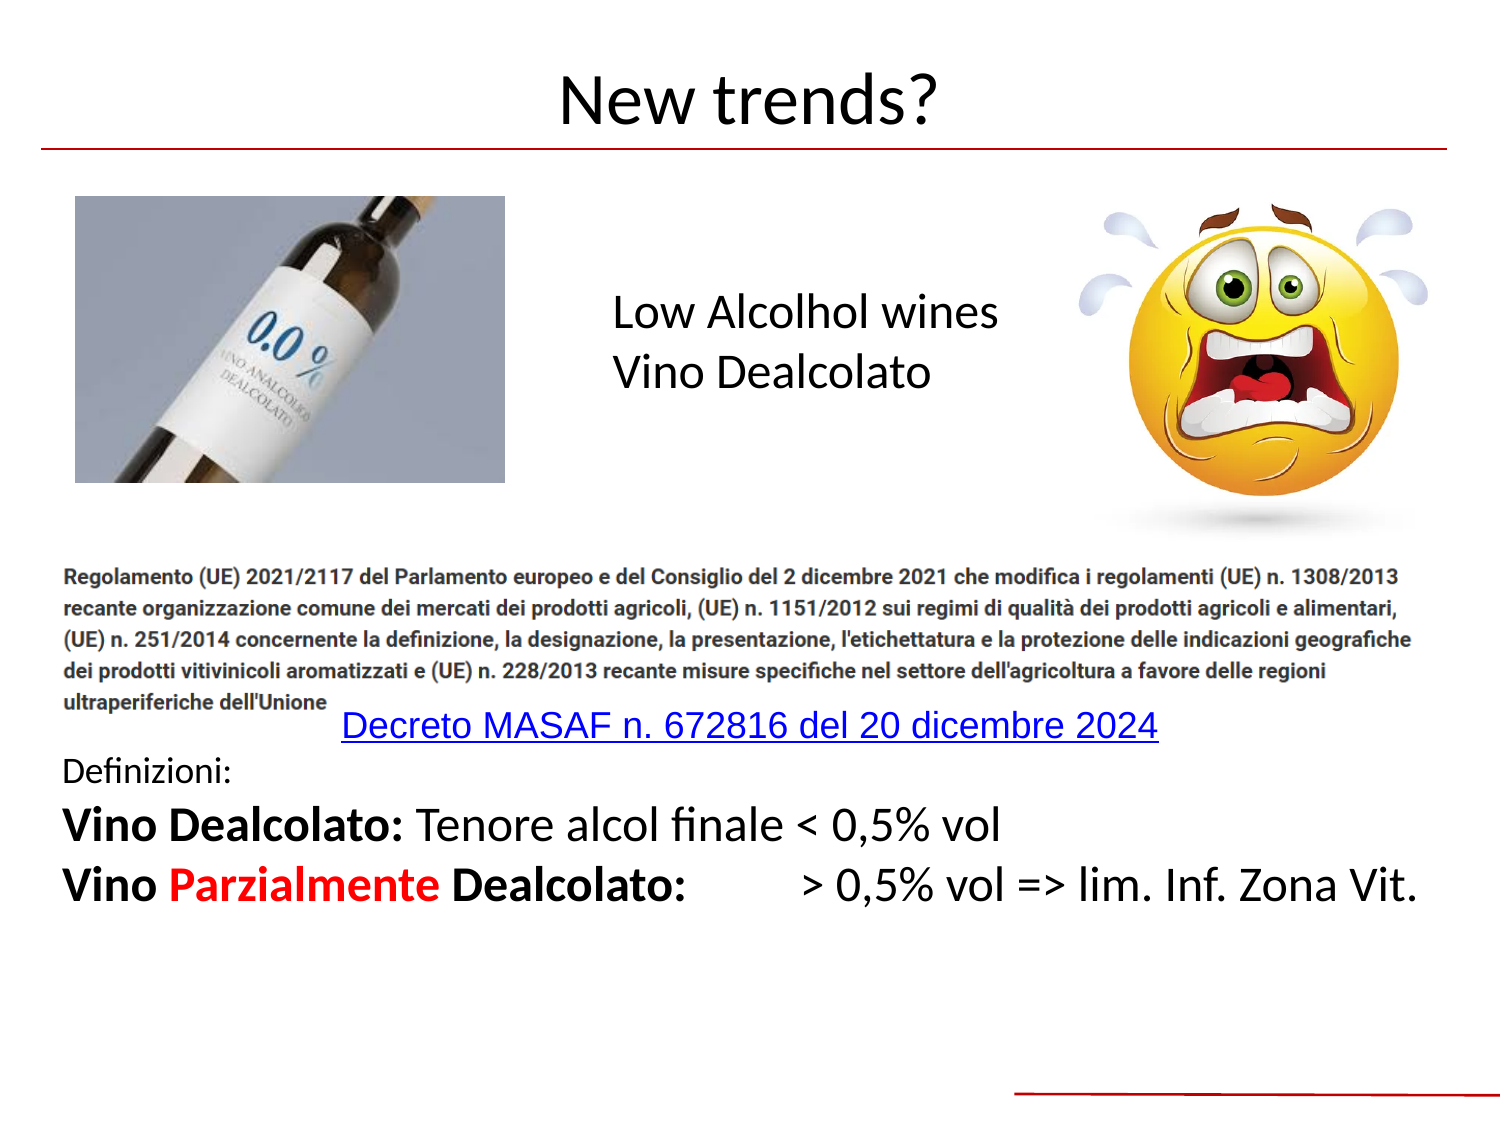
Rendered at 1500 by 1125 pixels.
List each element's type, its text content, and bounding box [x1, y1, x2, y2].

picture [47, 150, 1481, 718]
text_box Decreto MASAF n. 672816 del 20 dicembre 2024 Definizioni: Vino Dealcolato: Tenore alcol finale < 0,5% vol Vino Parzialmente Dealcolato: > 0,5% vol => lim. Inf. Zona Vit. [47, 693, 1453, 919]
picture [74, 196, 505, 483]
title New trends? [75, 42, 1425, 147]
text_box Low Alcolhol wines Vino Dealcolato [597, 271, 1015, 407]
